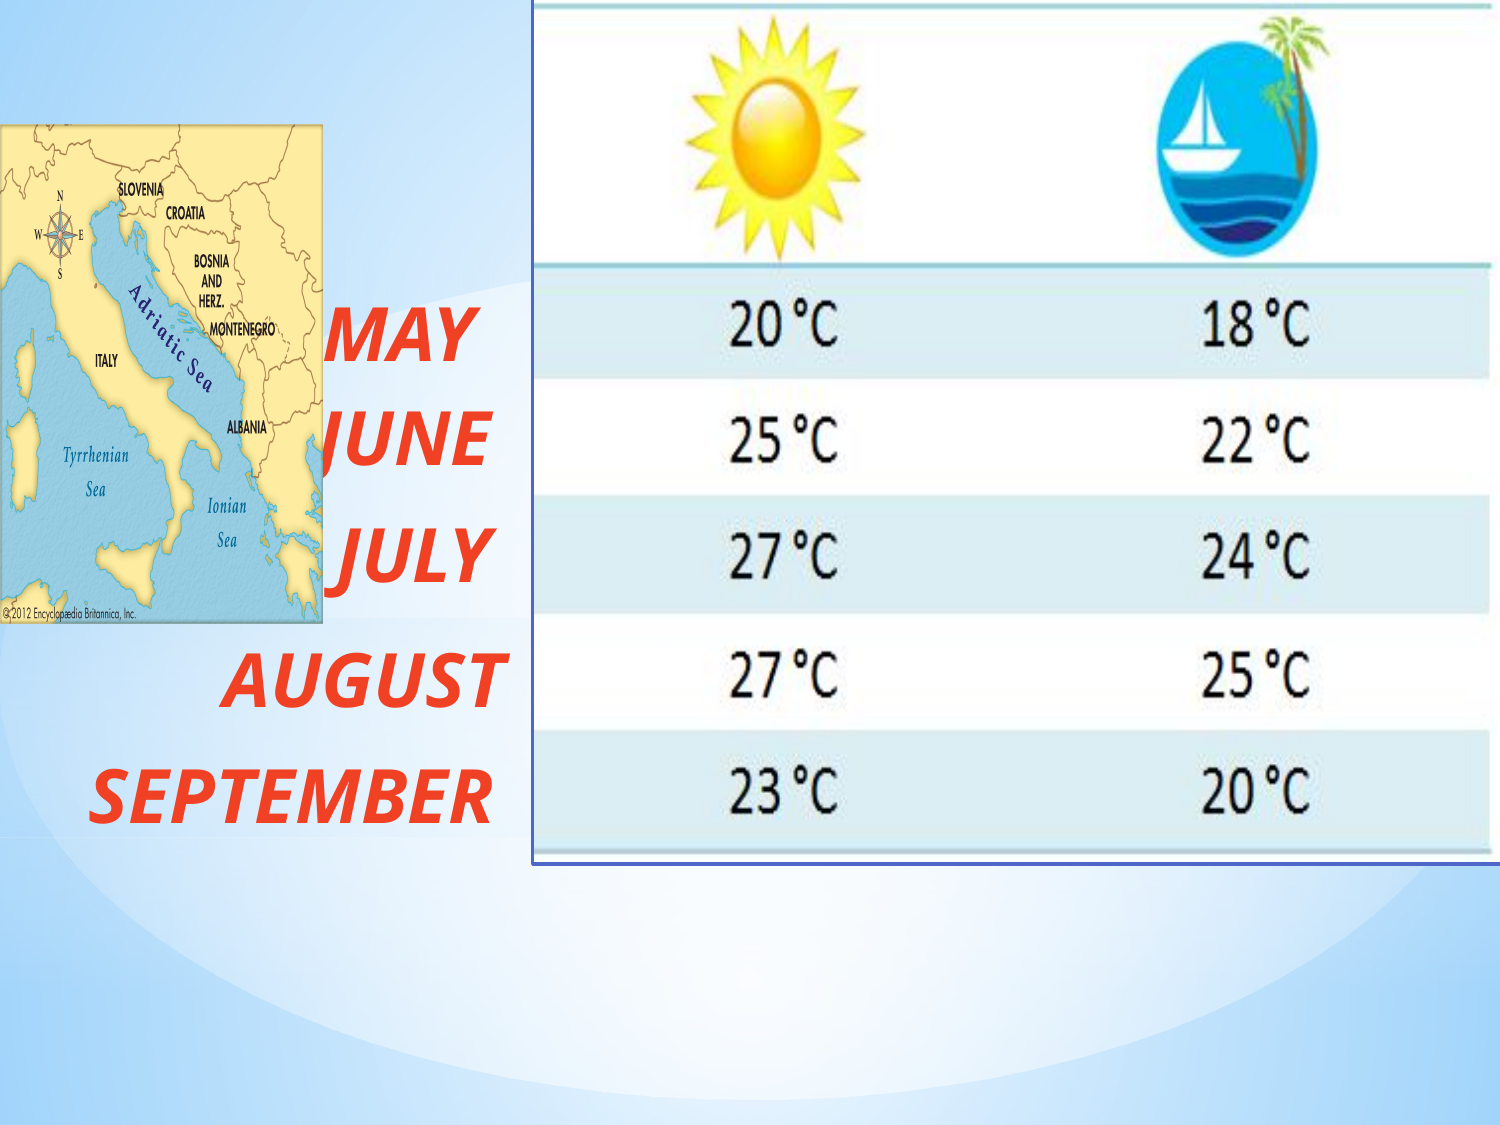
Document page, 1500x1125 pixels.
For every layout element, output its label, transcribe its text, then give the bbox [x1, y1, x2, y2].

text_box JUNE [327, 383, 527, 489]
picture [533, 0, 1500, 863]
picture [0, 124, 323, 624]
text_box JULY [327, 499, 527, 605]
text_box AUGUST [150, 624, 527, 730]
text_box MAY [327, 278, 527, 383]
text_box SEPTEMBER [35, 741, 527, 847]
